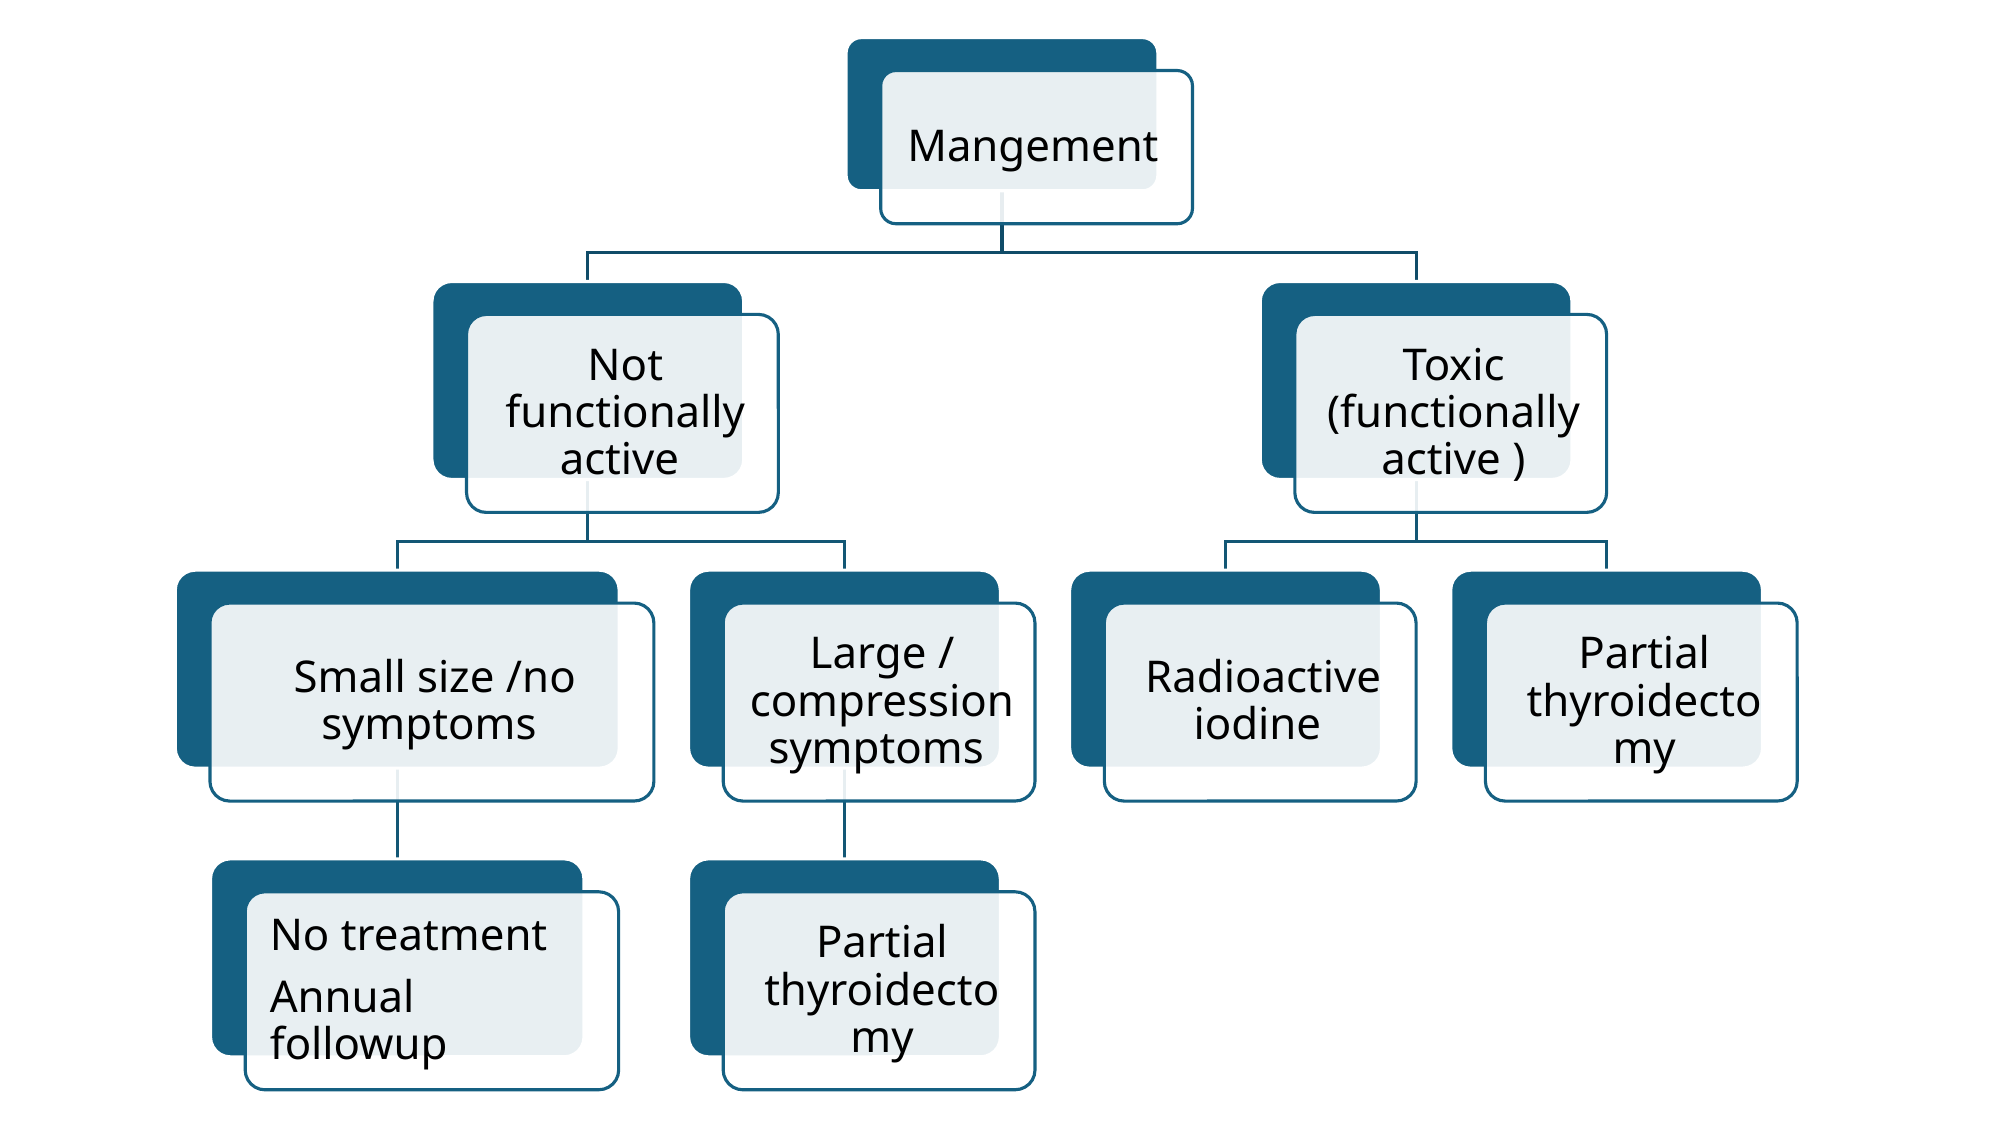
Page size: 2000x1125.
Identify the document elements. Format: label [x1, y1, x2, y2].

list [24, 36, 1949, 1091]
